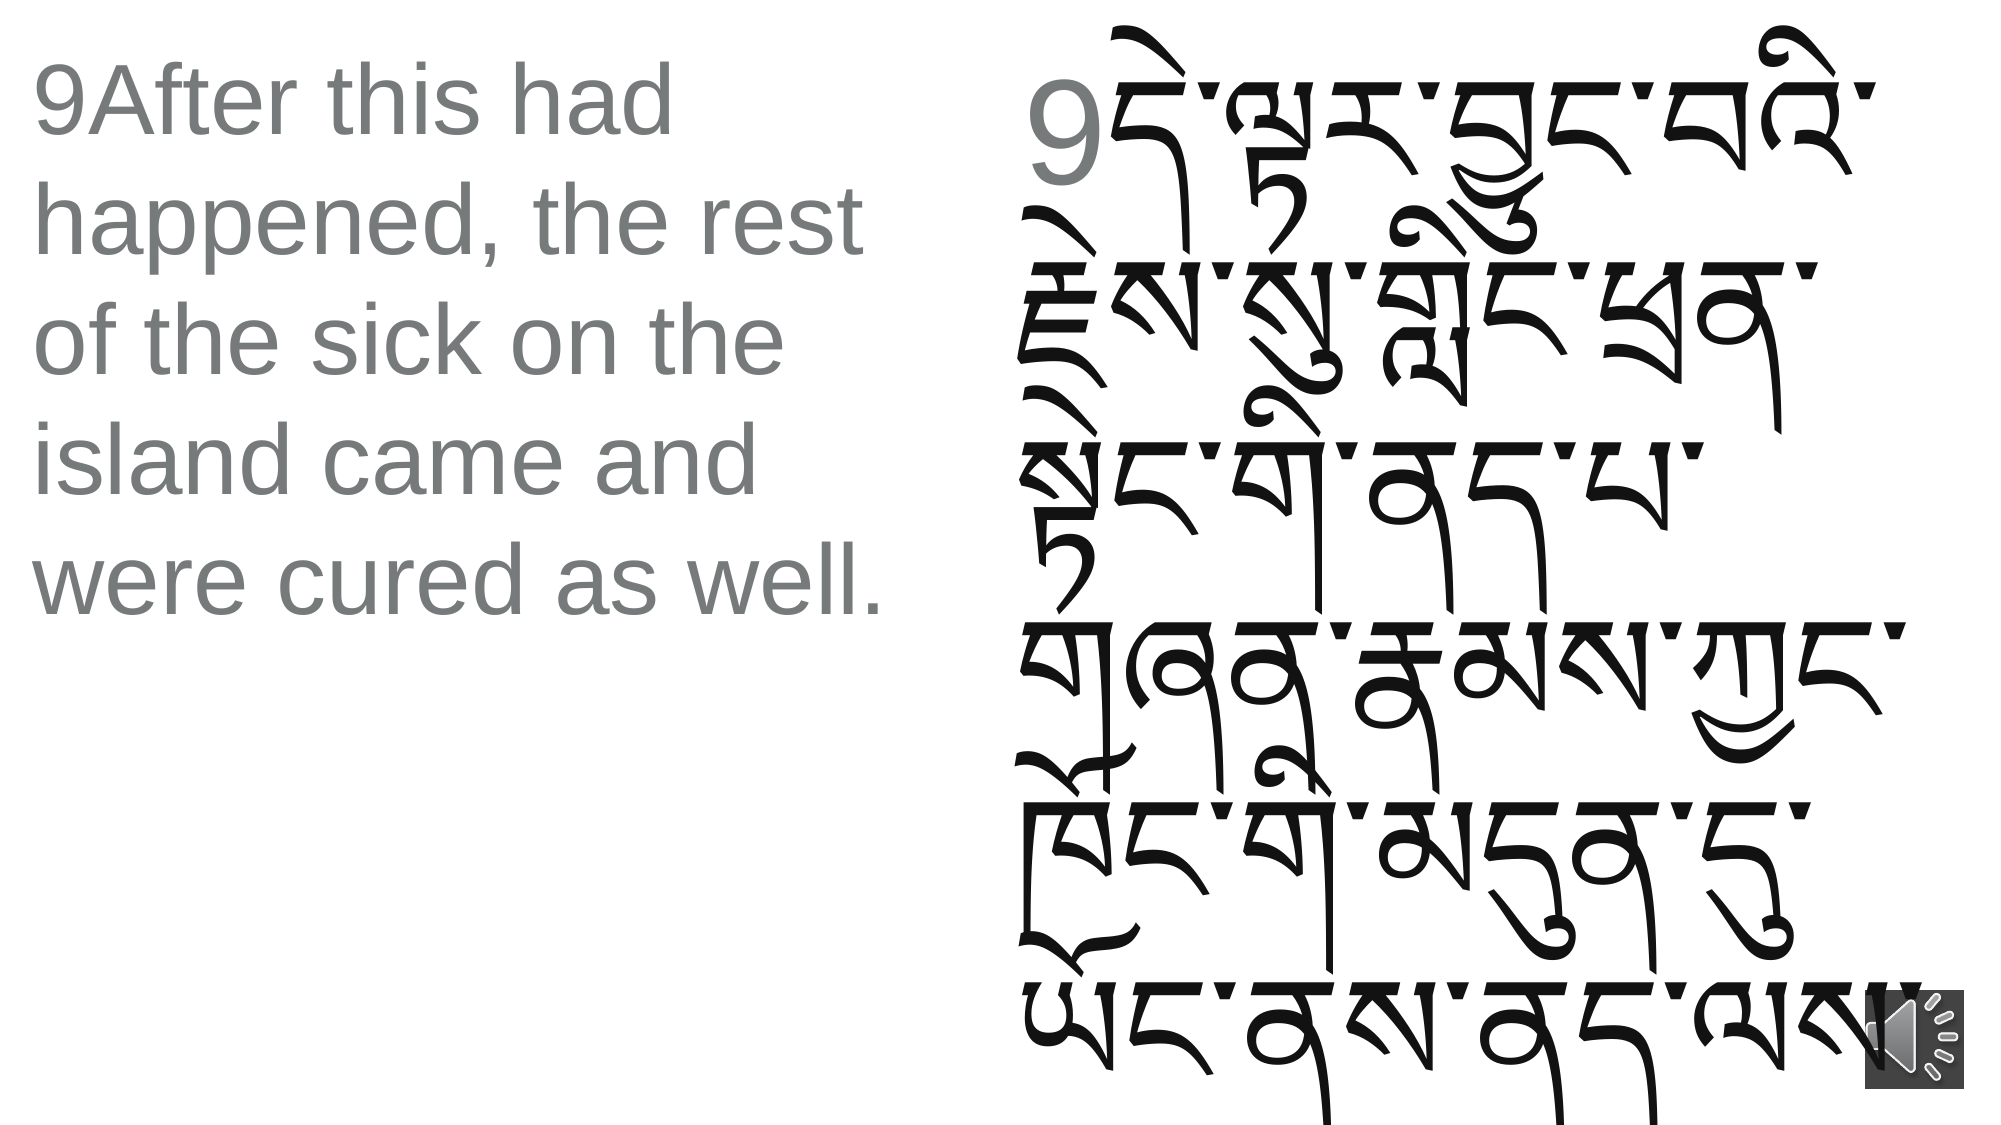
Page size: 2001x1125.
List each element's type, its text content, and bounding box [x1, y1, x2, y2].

text_box 9After this had happened, the rest of the sick on the island came and were cured as well. [18, 27, 973, 1104]
text_box 9དེ་ལྟར་བྱུང་བའི་རྗེས་སུ་གླིང་ཕྲན་སྟེང་གི་ནད་པ་གཞན་རྣམས་ཀྱང་ཁོང་གི་མདུན་དུ་ཡོང་ནས་ནད་ལས་ཐར་བར་གྱུར། [999, 27, 2000, 1104]
picture [1864, 989, 1965, 1090]
